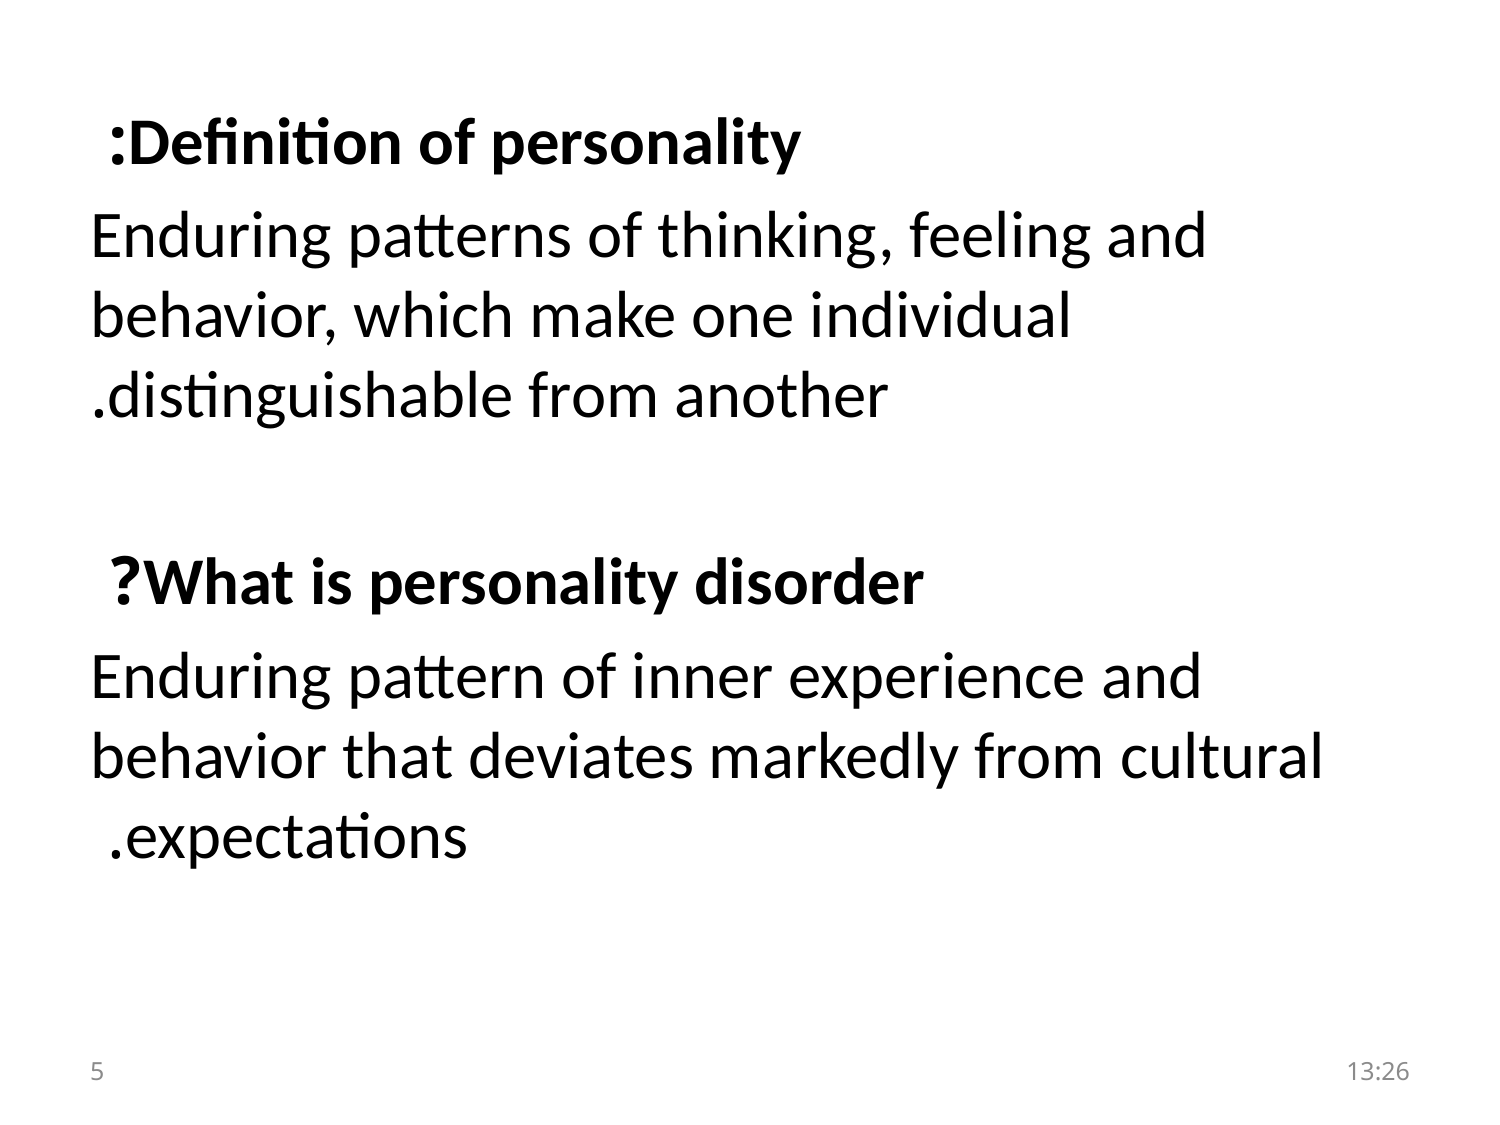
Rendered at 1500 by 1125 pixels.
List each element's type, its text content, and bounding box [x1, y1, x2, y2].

slide_number الأحد، 17 تشرين الأول، 2021 [1074, 1042, 1425, 1103]
slide_number 5 [75, 1042, 425, 1103]
list Definition of personality: Enduring patterns of thinking, feeling and behavior, which make one individual distinguishable from another. What is personality disorder? Enduring pattern of inner experience and behavior that deviates markedly from cultural expectations. [75, 90, 1425, 1005]
